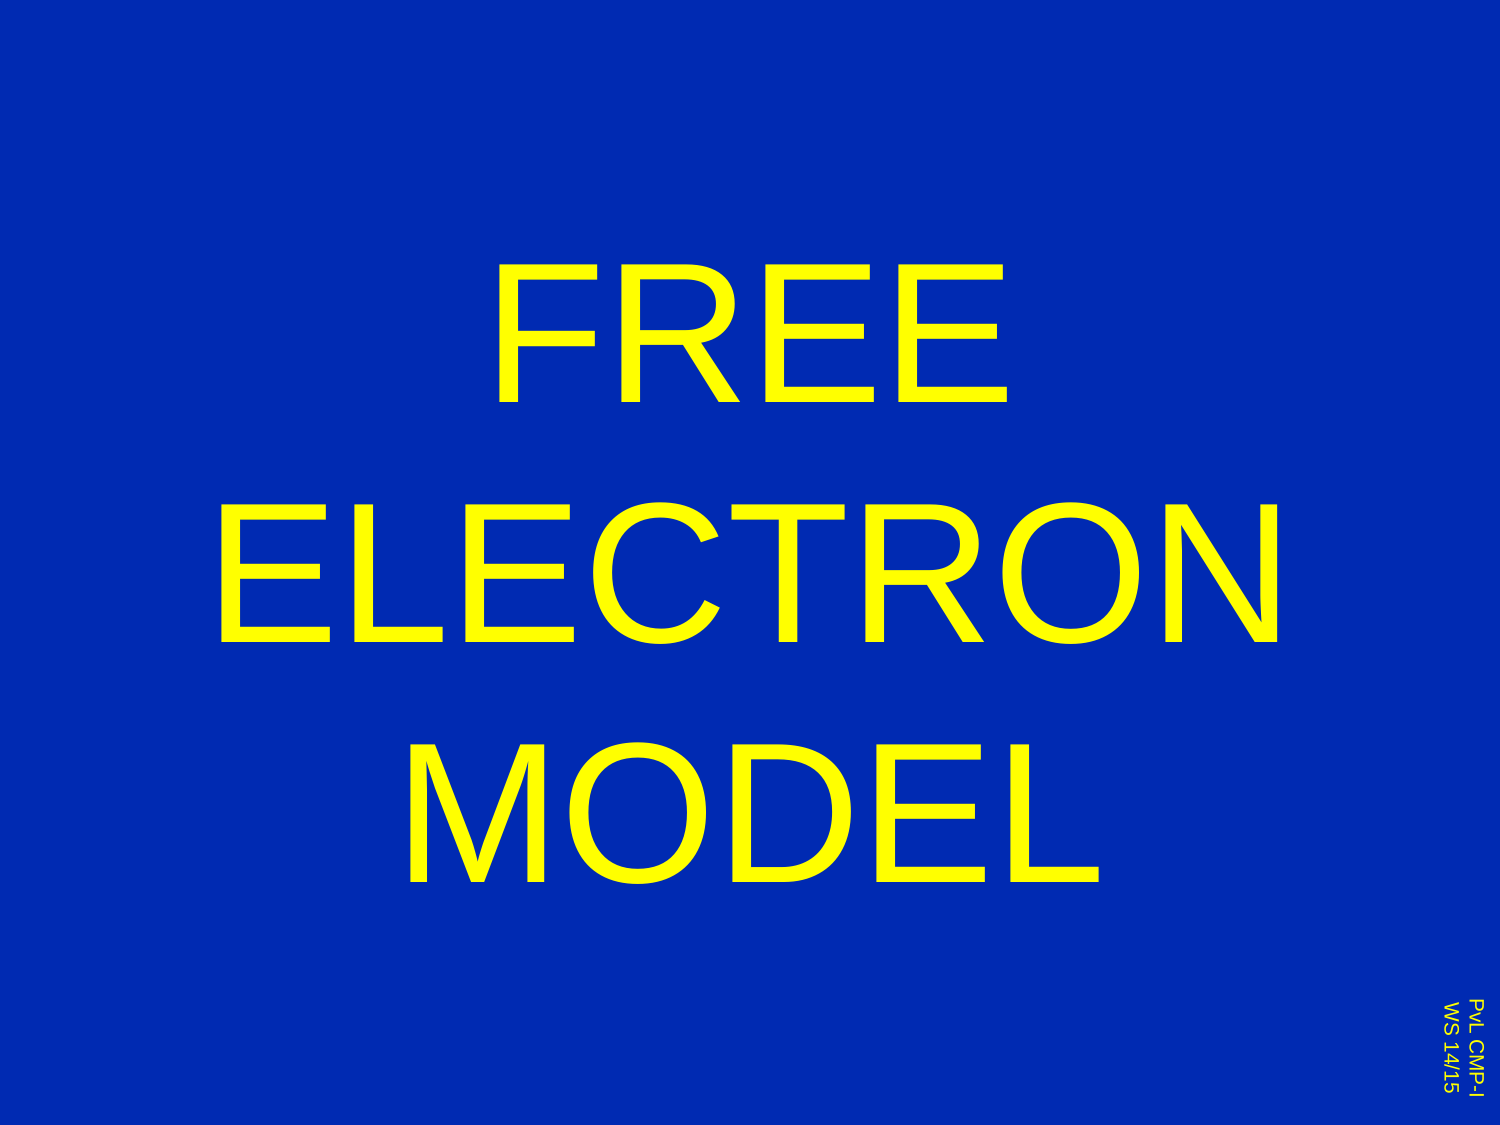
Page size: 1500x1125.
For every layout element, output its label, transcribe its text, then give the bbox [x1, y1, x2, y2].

title FREE ELECTRON MODEL [36, 468, 1463, 656]
